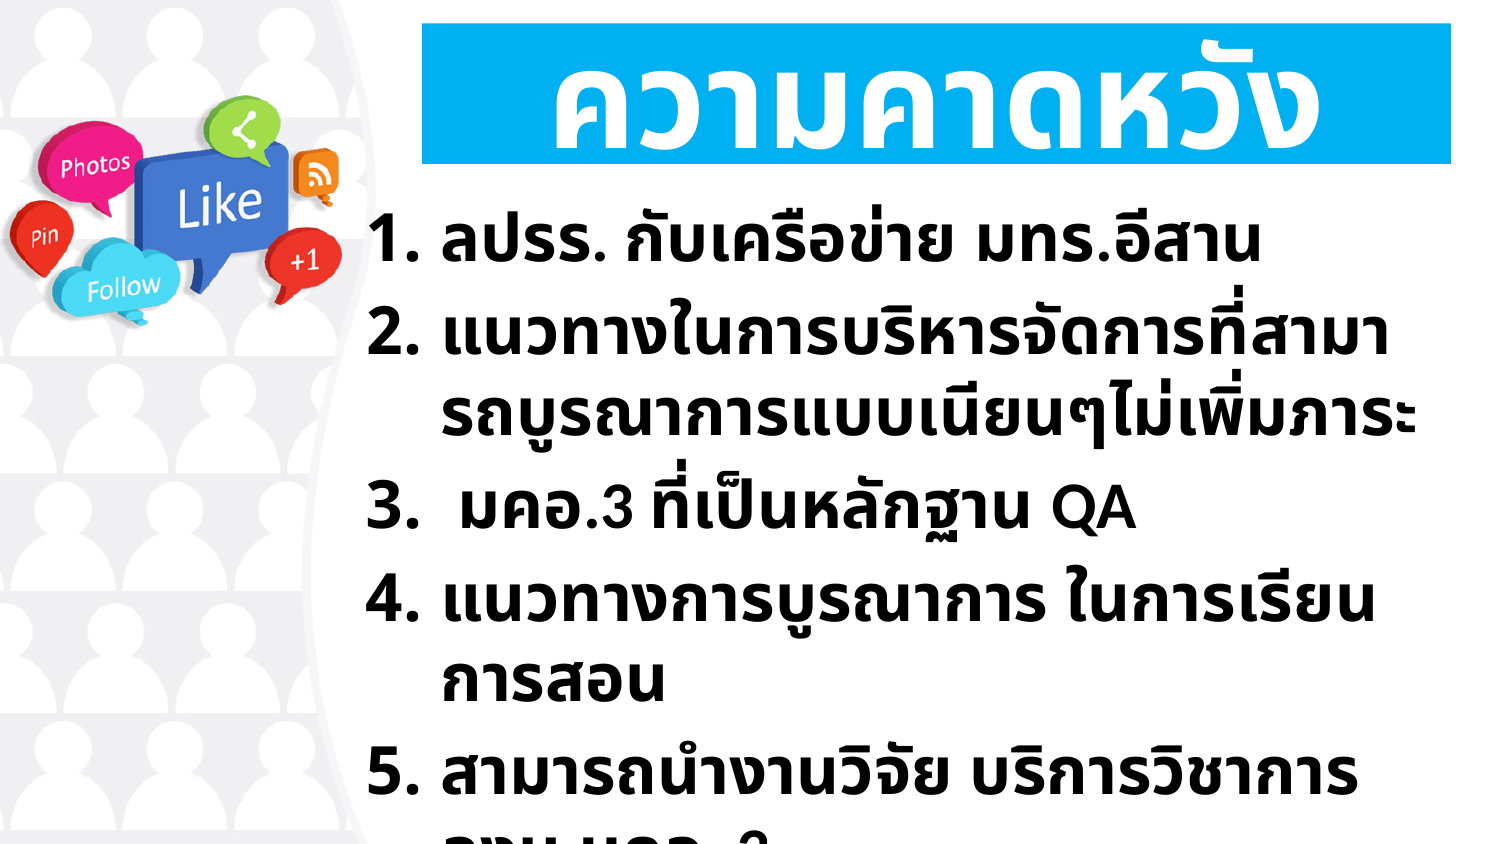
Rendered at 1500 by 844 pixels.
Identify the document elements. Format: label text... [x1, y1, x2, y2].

list ลปรร. กับเครือข่าย มทร.อีสาน แนวทางในการบริหารจัดการที่สามารถบูรณาการแบบเนียนๆไม่เพิ่มภาระ มคอ.3 ที่เป็นหลักฐาน QA แนวทางการบูรณาการ ในการเรียนการสอน สามารถนำงานวิจัย บริการวิชาการ ลงน มคอ. 3 [351, 187, 1477, 844]
picture [0, 0, 1500, 844]
title ความคาดหวัง [421, 23, 1452, 164]
